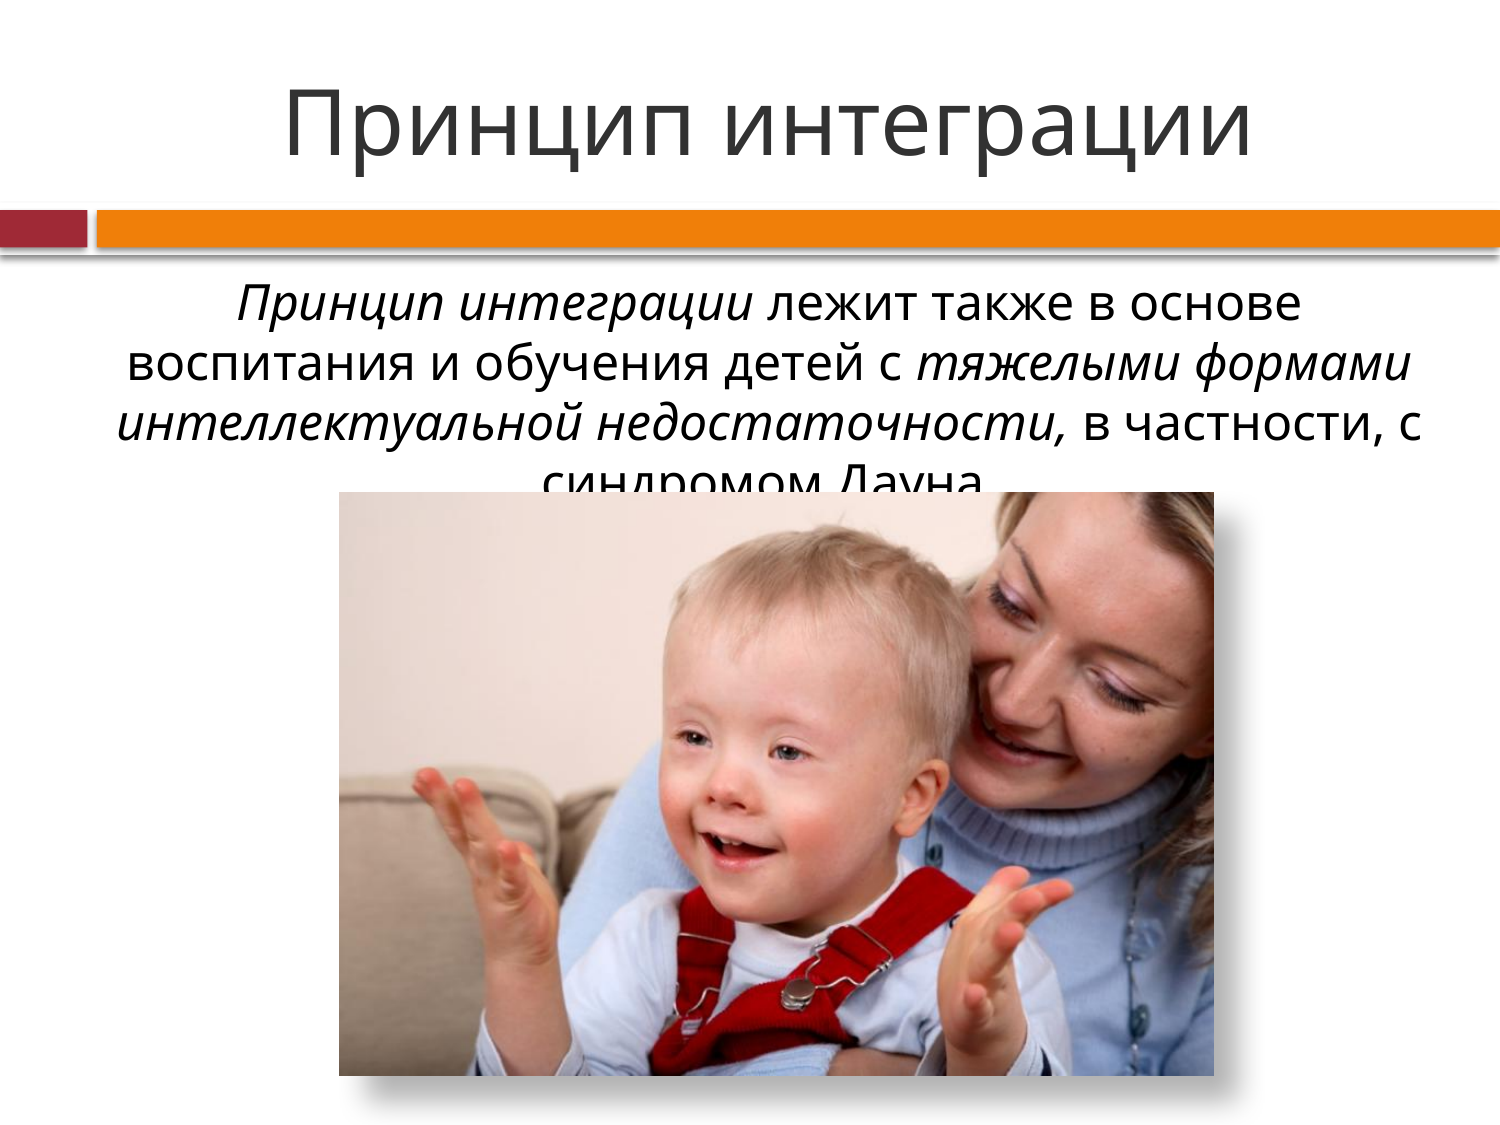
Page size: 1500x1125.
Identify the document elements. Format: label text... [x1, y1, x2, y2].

list Принцип интеграции лежит также в основе воспитания и обучения детей с тяжелыми формами интеллектуальной недостаточности, в частности, с синдромом Дауна. [100, 262, 1438, 1000]
title Принцип интеграции [100, 37, 1438, 200]
picture [339, 491, 1215, 1076]
